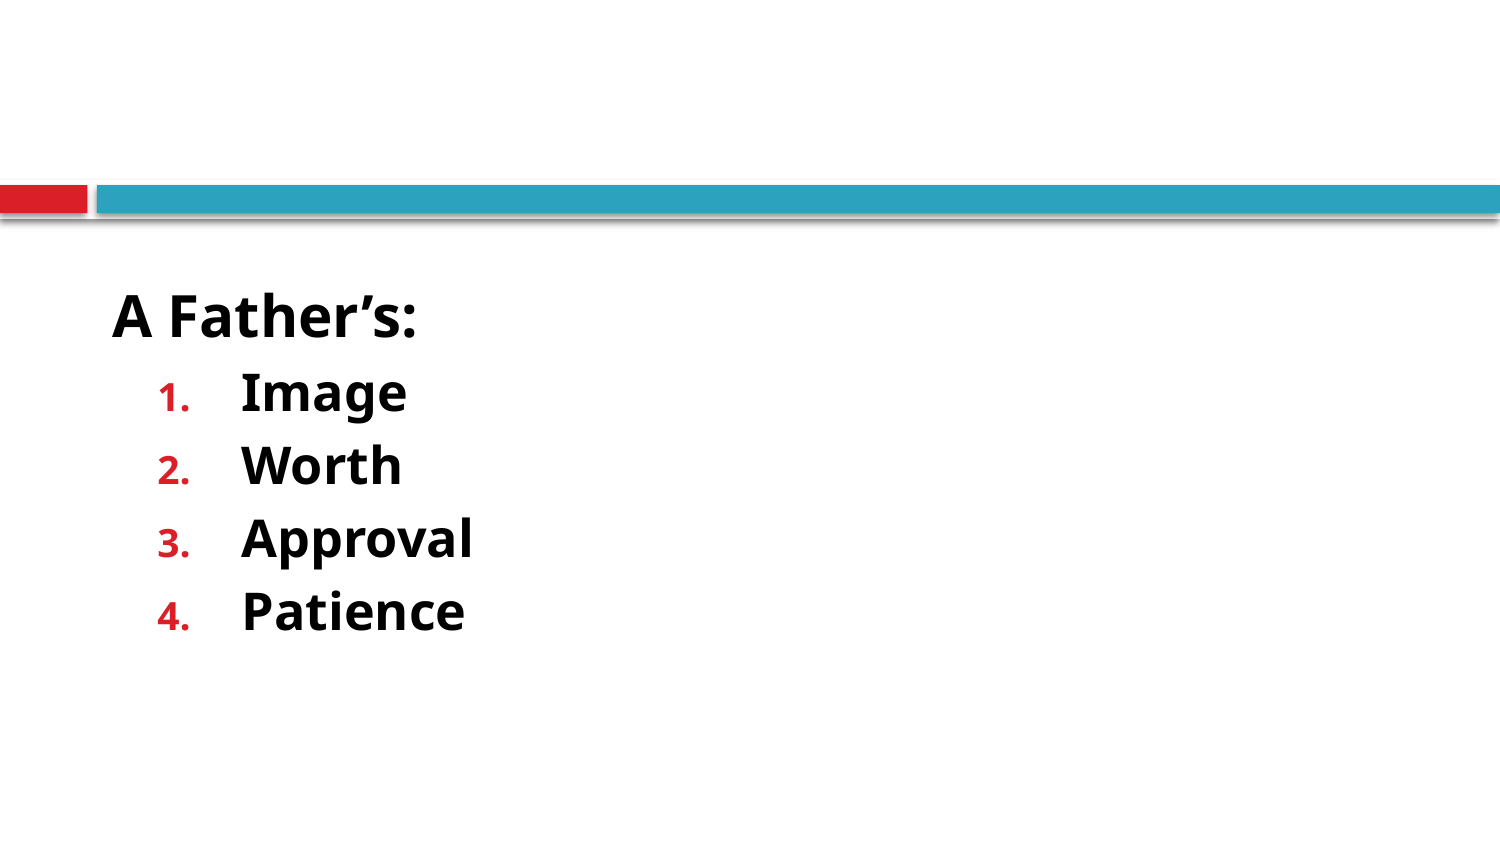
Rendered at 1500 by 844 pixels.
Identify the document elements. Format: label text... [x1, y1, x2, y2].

list A Father’s: Image Worth Approval Patience [37, 271, 1463, 810]
